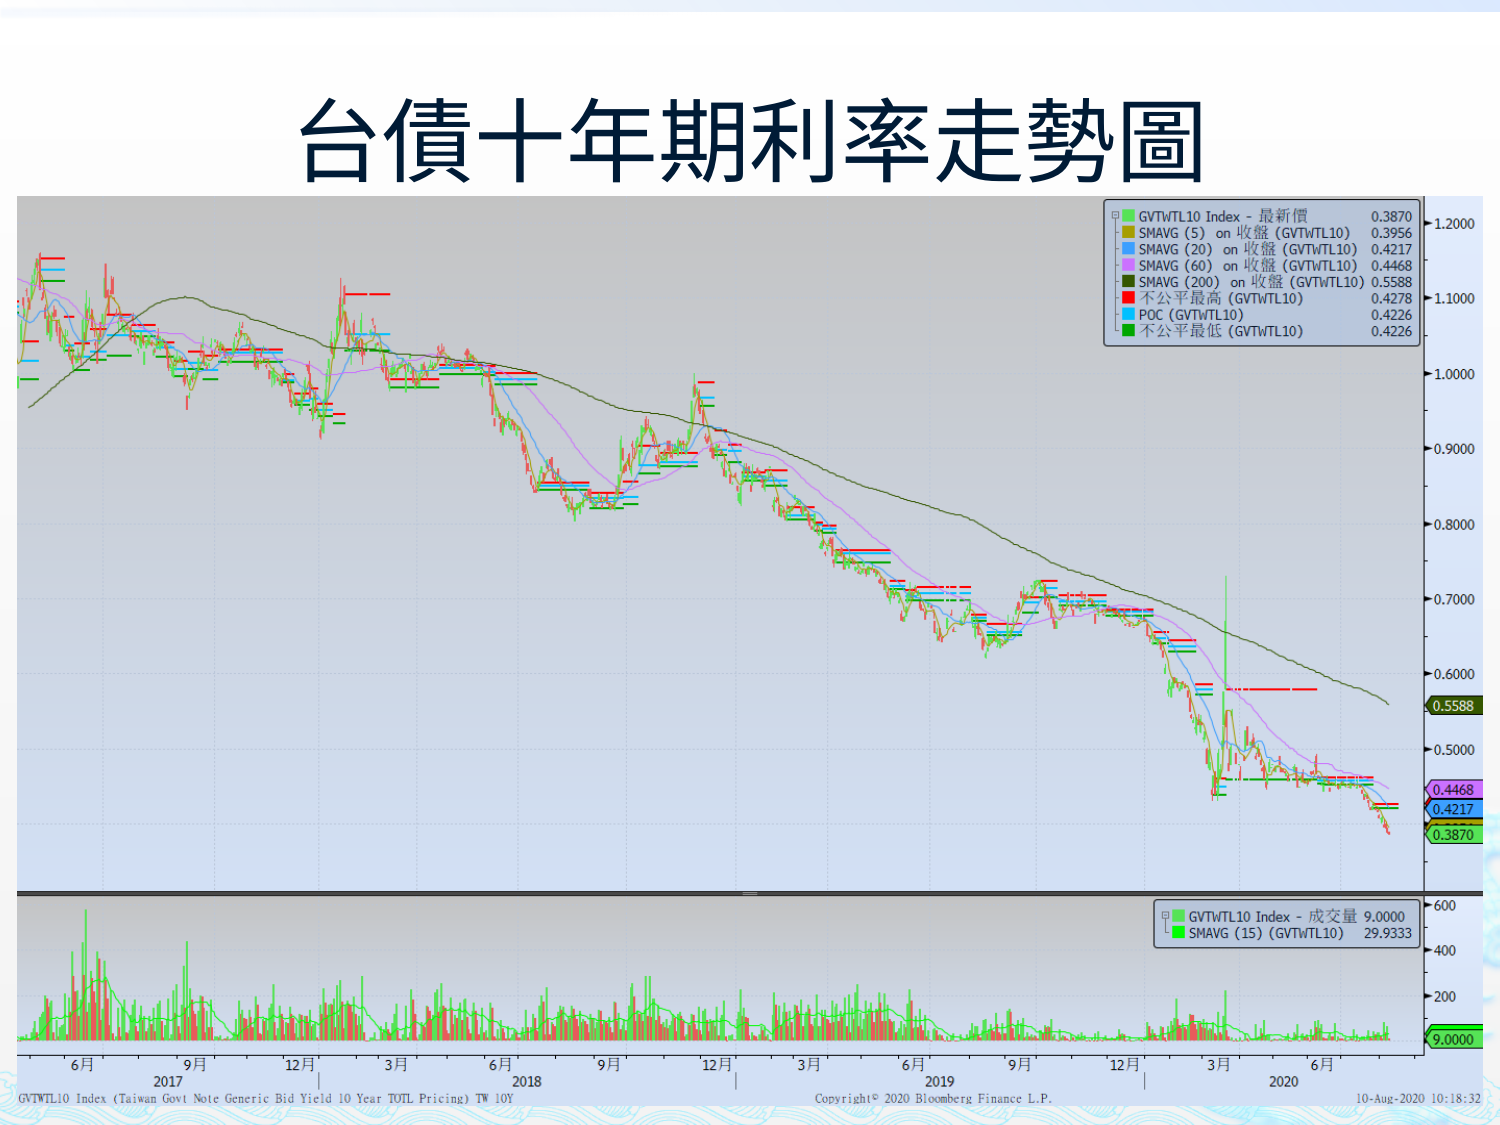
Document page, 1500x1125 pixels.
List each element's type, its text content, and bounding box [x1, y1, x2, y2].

picture [17, 195, 1483, 1107]
title 台債十年期利率走勢圖 [75, 45, 1425, 195]
